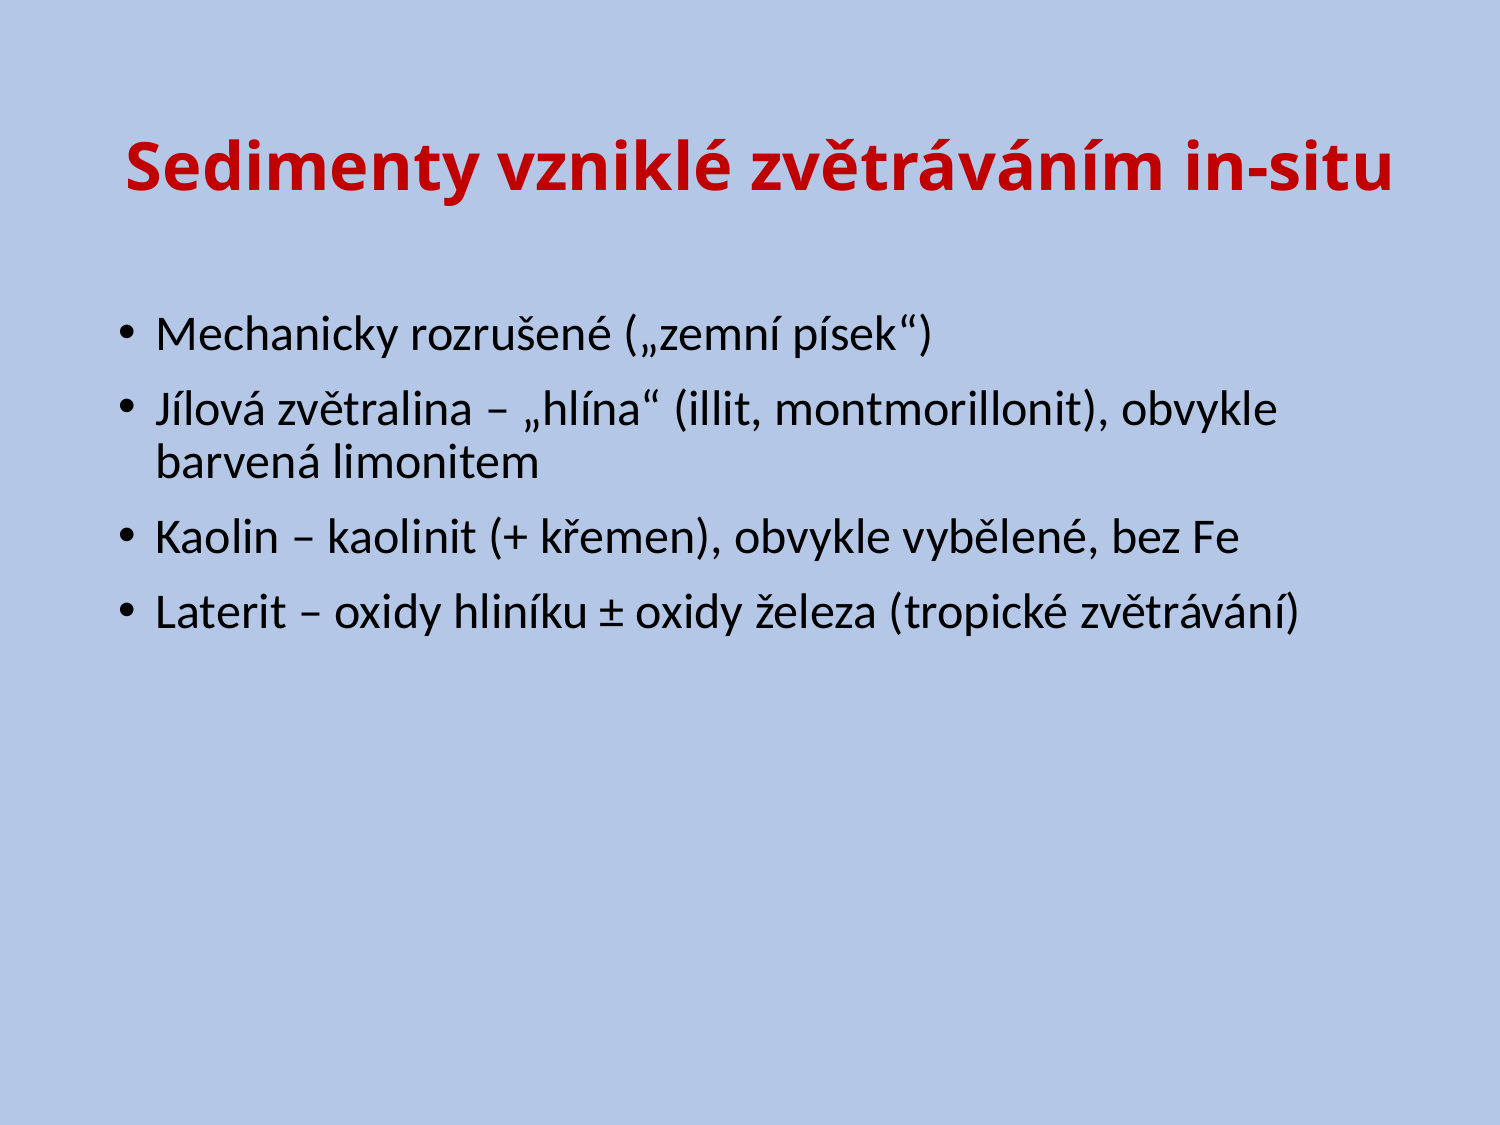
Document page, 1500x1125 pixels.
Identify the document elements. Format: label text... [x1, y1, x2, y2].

list Mechanicky rozrušené („zemní písek“) Jílová zvětralina – „hlína“ (illit, montmorillonit), obvykle barvená limonitem Kaolin – kaolinit (+ křemen), obvykle vybělené, bez Fe Laterit – oxidy hliníku ± oxidy železa (tropické zvětrávání) [103, 299, 1397, 1014]
title Sedimenty vzniklé zvětráváním in-situ [64, 59, 1458, 278]
